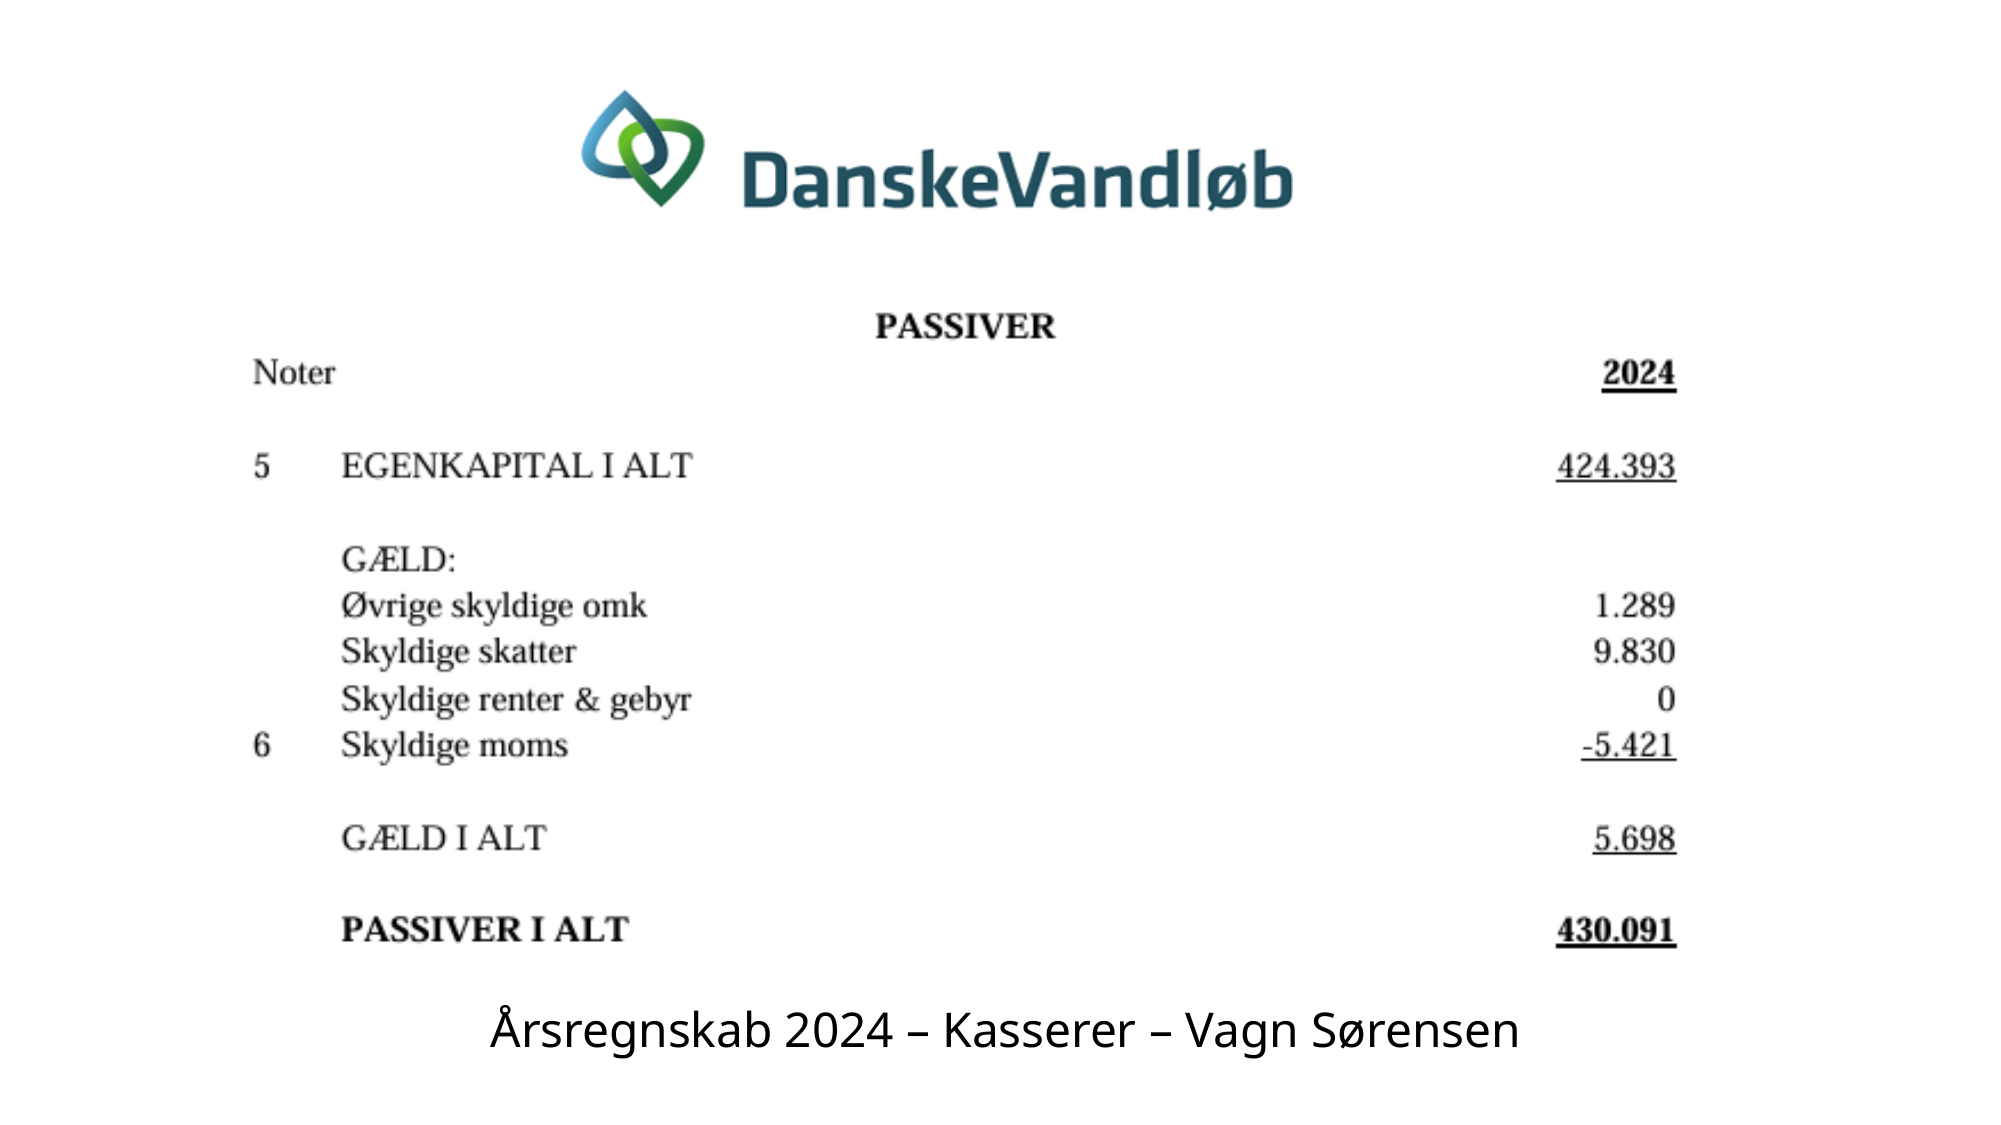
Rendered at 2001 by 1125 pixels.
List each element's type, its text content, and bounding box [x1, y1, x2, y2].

title [137, 59, 1863, 278]
picture [576, 82, 1305, 234]
picture [232, 299, 1699, 974]
list Årsregnskab 2024 – Kasserer – Vagn Sørensen [137, 998, 1863, 1066]
